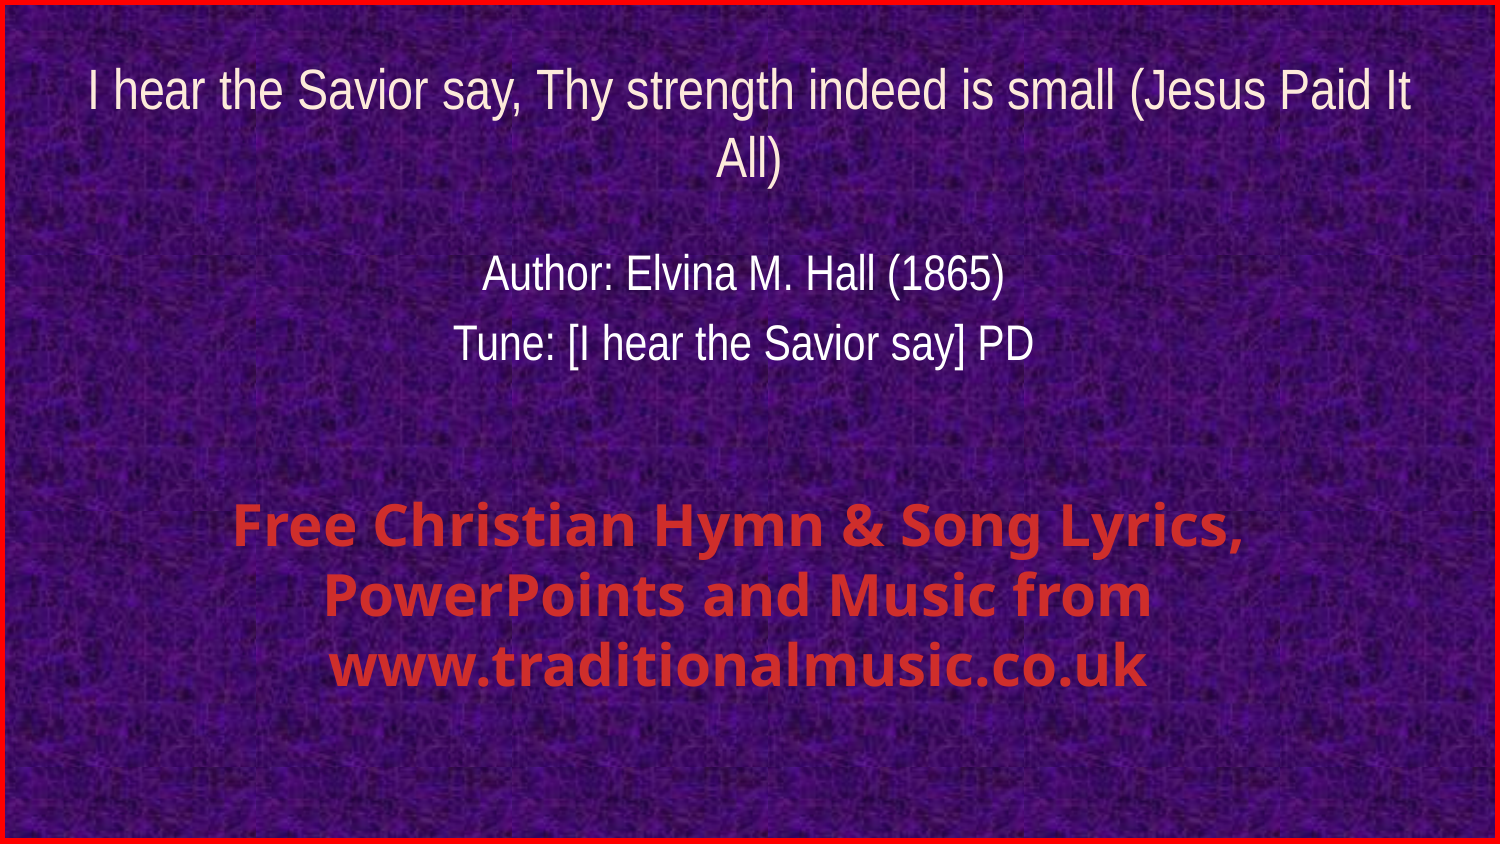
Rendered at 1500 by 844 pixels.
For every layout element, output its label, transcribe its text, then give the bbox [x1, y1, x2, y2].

title I hear the Savior say, Thy strength indeed is small (Jesus Paid It All) [41, 43, 1459, 198]
picture [5, 5, 1495, 838]
subtitle Author: Elvina M. Hall (1865) Tune: [I hear the Savior say] PD [41, 232, 1447, 458]
